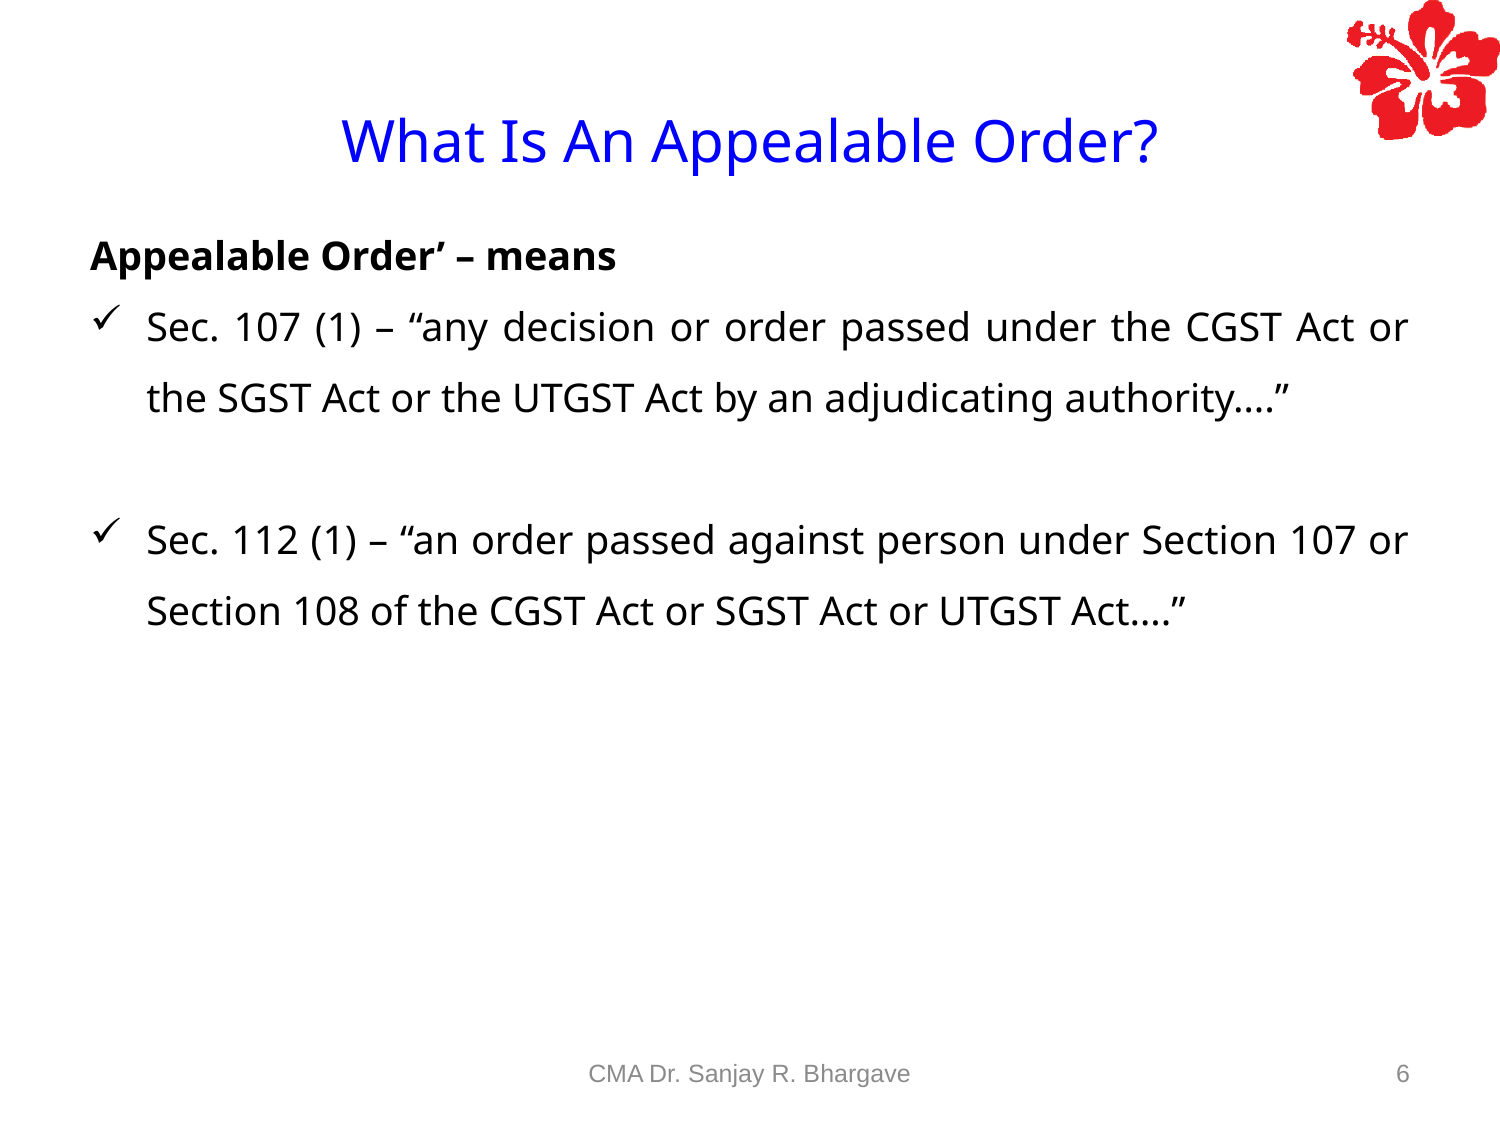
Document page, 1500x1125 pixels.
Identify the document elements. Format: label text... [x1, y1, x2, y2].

list Appealable Order’ – means Sec. 107 (1) – “any decision or order passed under the CGST Act or the SGST Act or the UTGST Act by an adjudicating authority….” Sec. 112 (1) – “an order passed against person under Section 107 or Section 108 of the CGST Act or SGST Act or UTGST Act….” [75, 200, 1425, 1005]
title What Is An Appealable Order? [75, 45, 1425, 200]
picture [1347, 0, 1500, 141]
footer CMA Dr. Sanjay R. Bhargave [512, 1042, 988, 1103]
slide_number 6 [1074, 1042, 1425, 1103]
